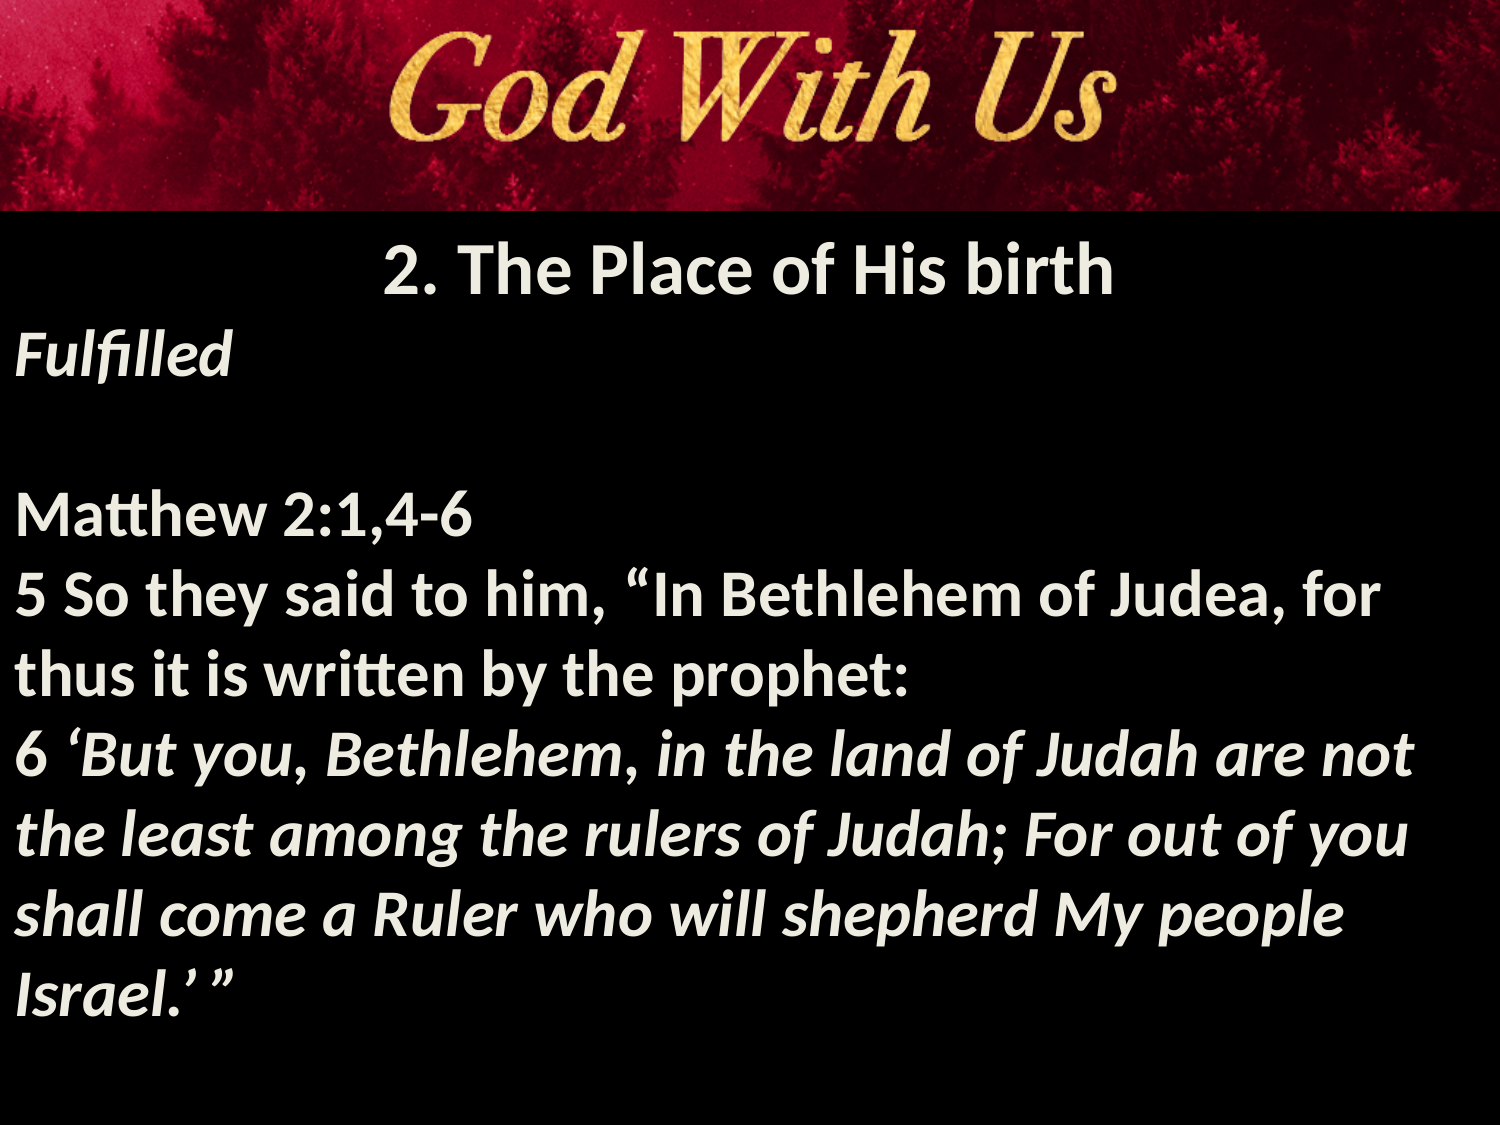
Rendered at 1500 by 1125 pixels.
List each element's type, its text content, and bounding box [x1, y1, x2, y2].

text_box 2. The Place of His birth Fulfilled Matthew 2:1,4-6 5 So they said to him, “In Bethlehem of Judea, for thus it is written by the prophet: 6 ‘But you, Bethlehem, in the land of Judah are not the least among the rulers of Judah; For out of you shall come a Ruler who will shepherd My people Israel.’ ” [0, 234, 1500, 1037]
picture [0, 0, 1500, 226]
